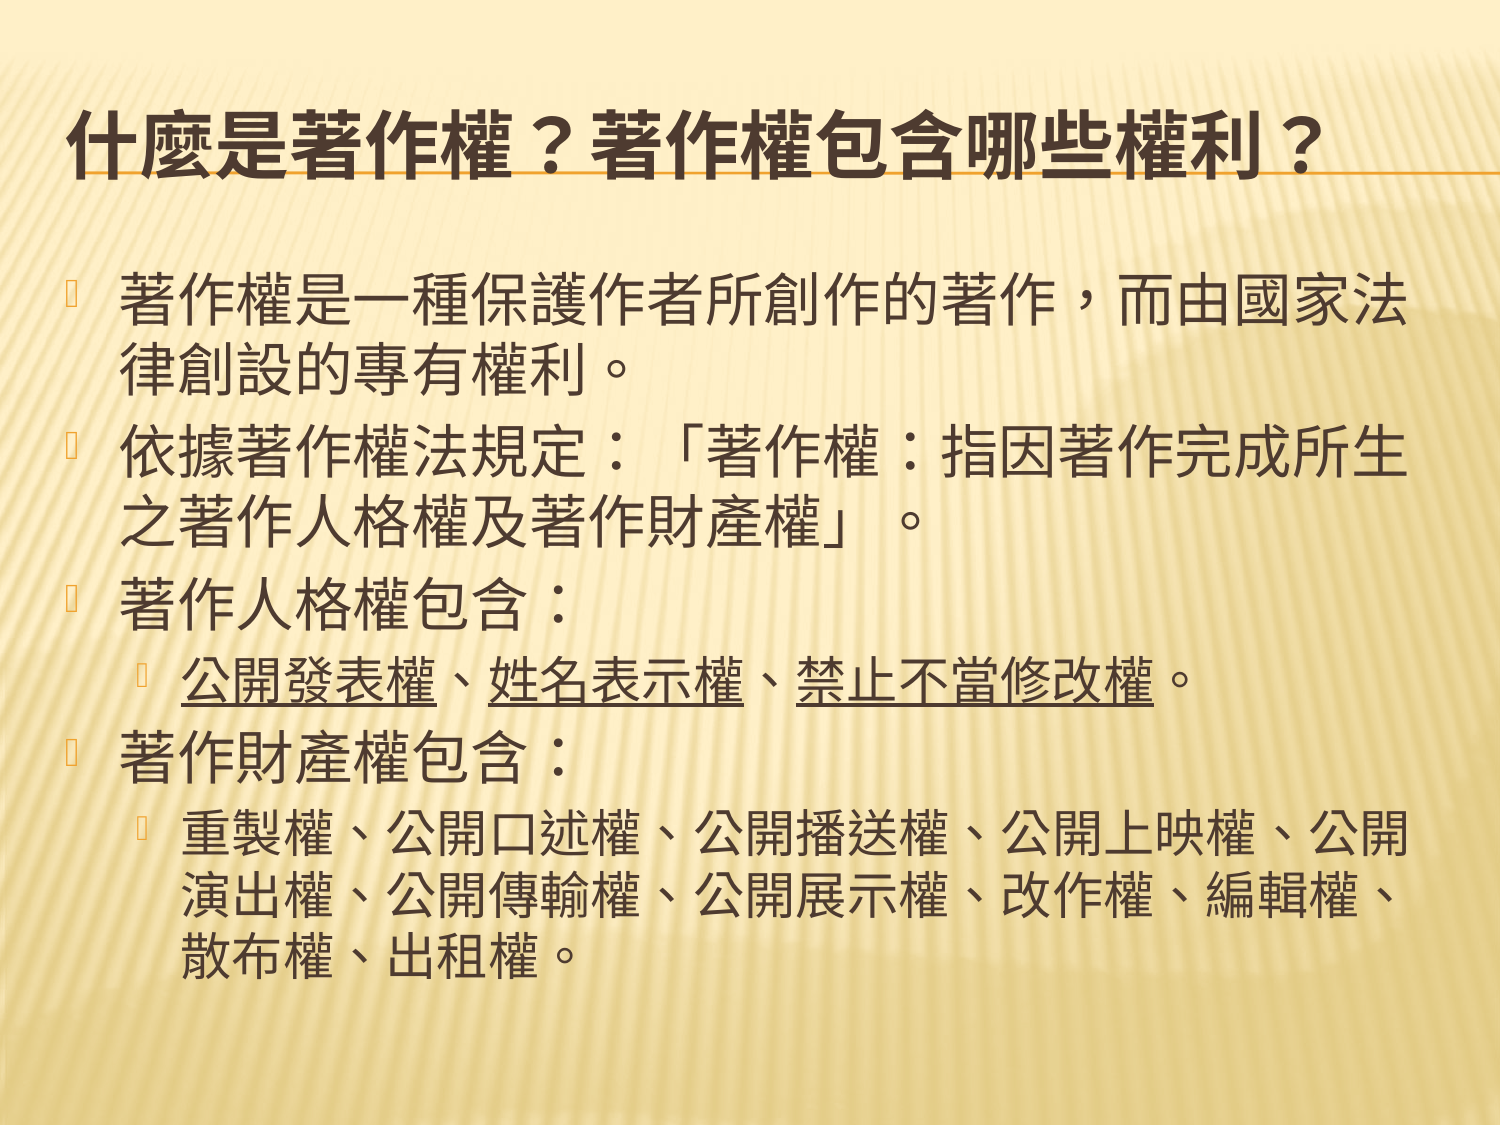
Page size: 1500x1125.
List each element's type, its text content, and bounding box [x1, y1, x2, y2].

list 著作權是一種保護作者所創作的著作，而由國家法律創設的專有權利。 依據著作權法規定：「著作權：指因著作完成所生之著作人格權及著作財產權」。 著作人格權包含： 公開發表權、姓名表示權、禁止不當修改權。 著作財產權包含： 重製權、公開口述權、公開播送權、公開上映權、公開演出權、公開傳輸權、公開展示權、改作權、編輯權、散布權、出租權。 [50, 254, 1475, 998]
title 什麼是著作權？著作權包含哪些權利？ [50, 75, 1475, 213]
